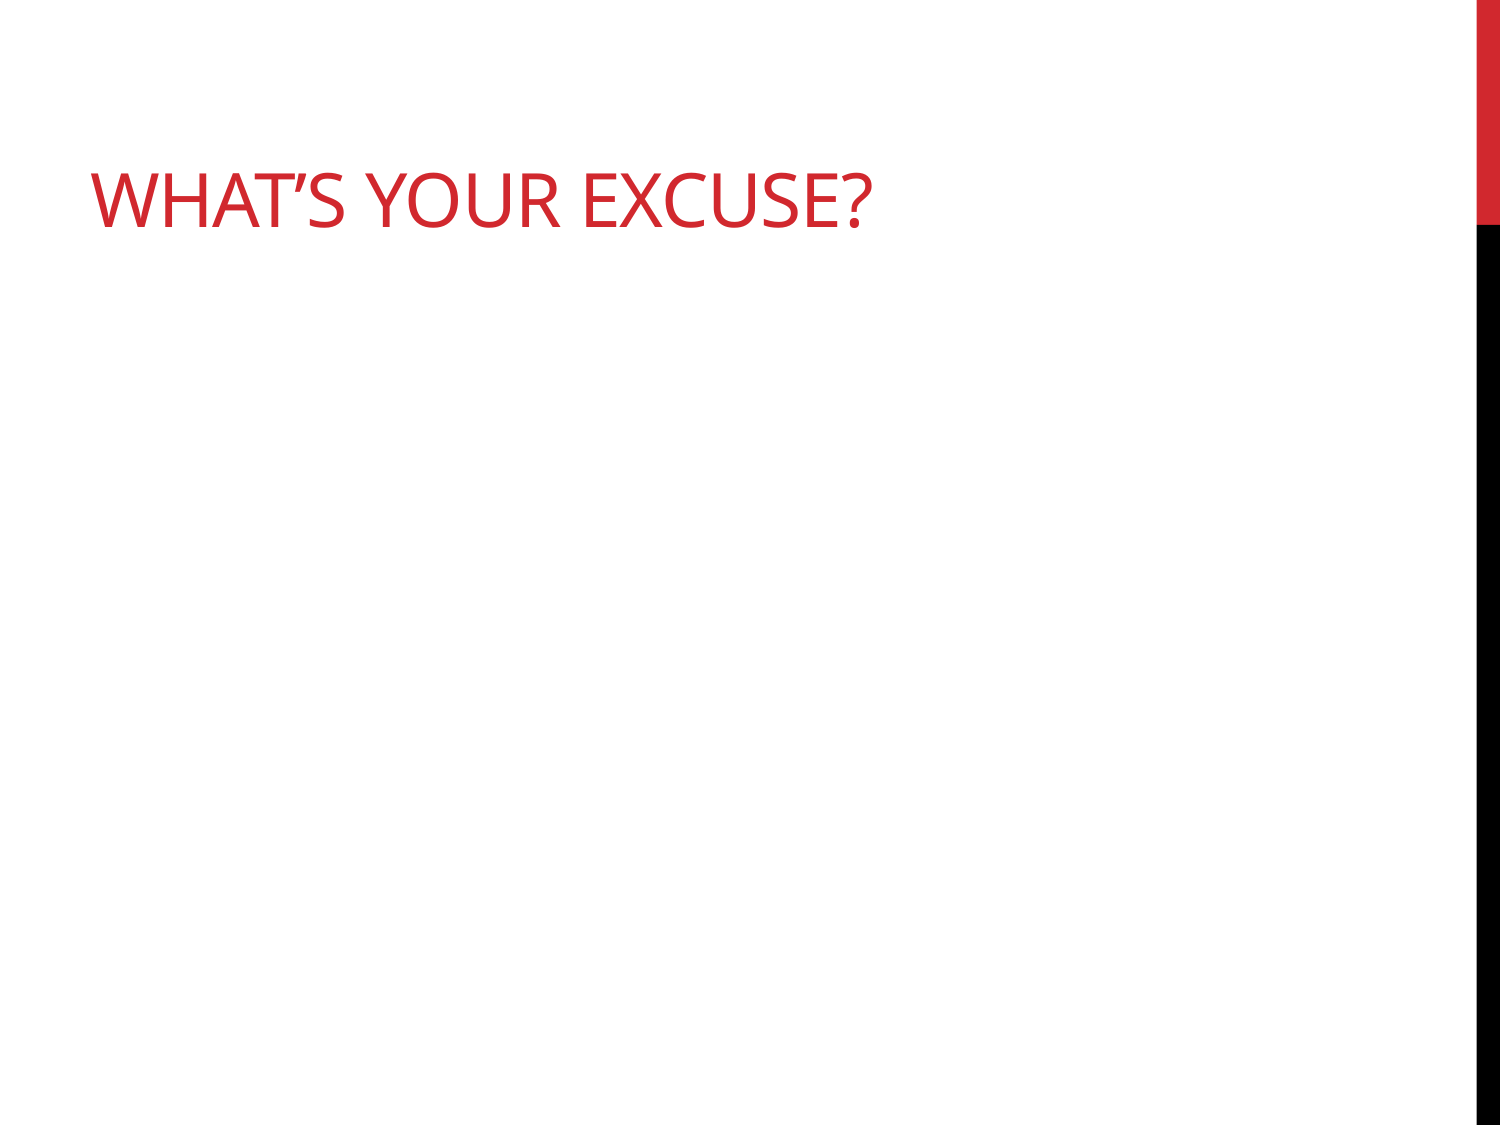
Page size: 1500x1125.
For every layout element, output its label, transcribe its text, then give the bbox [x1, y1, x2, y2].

title What’s your excuse? [75, 25, 1025, 250]
